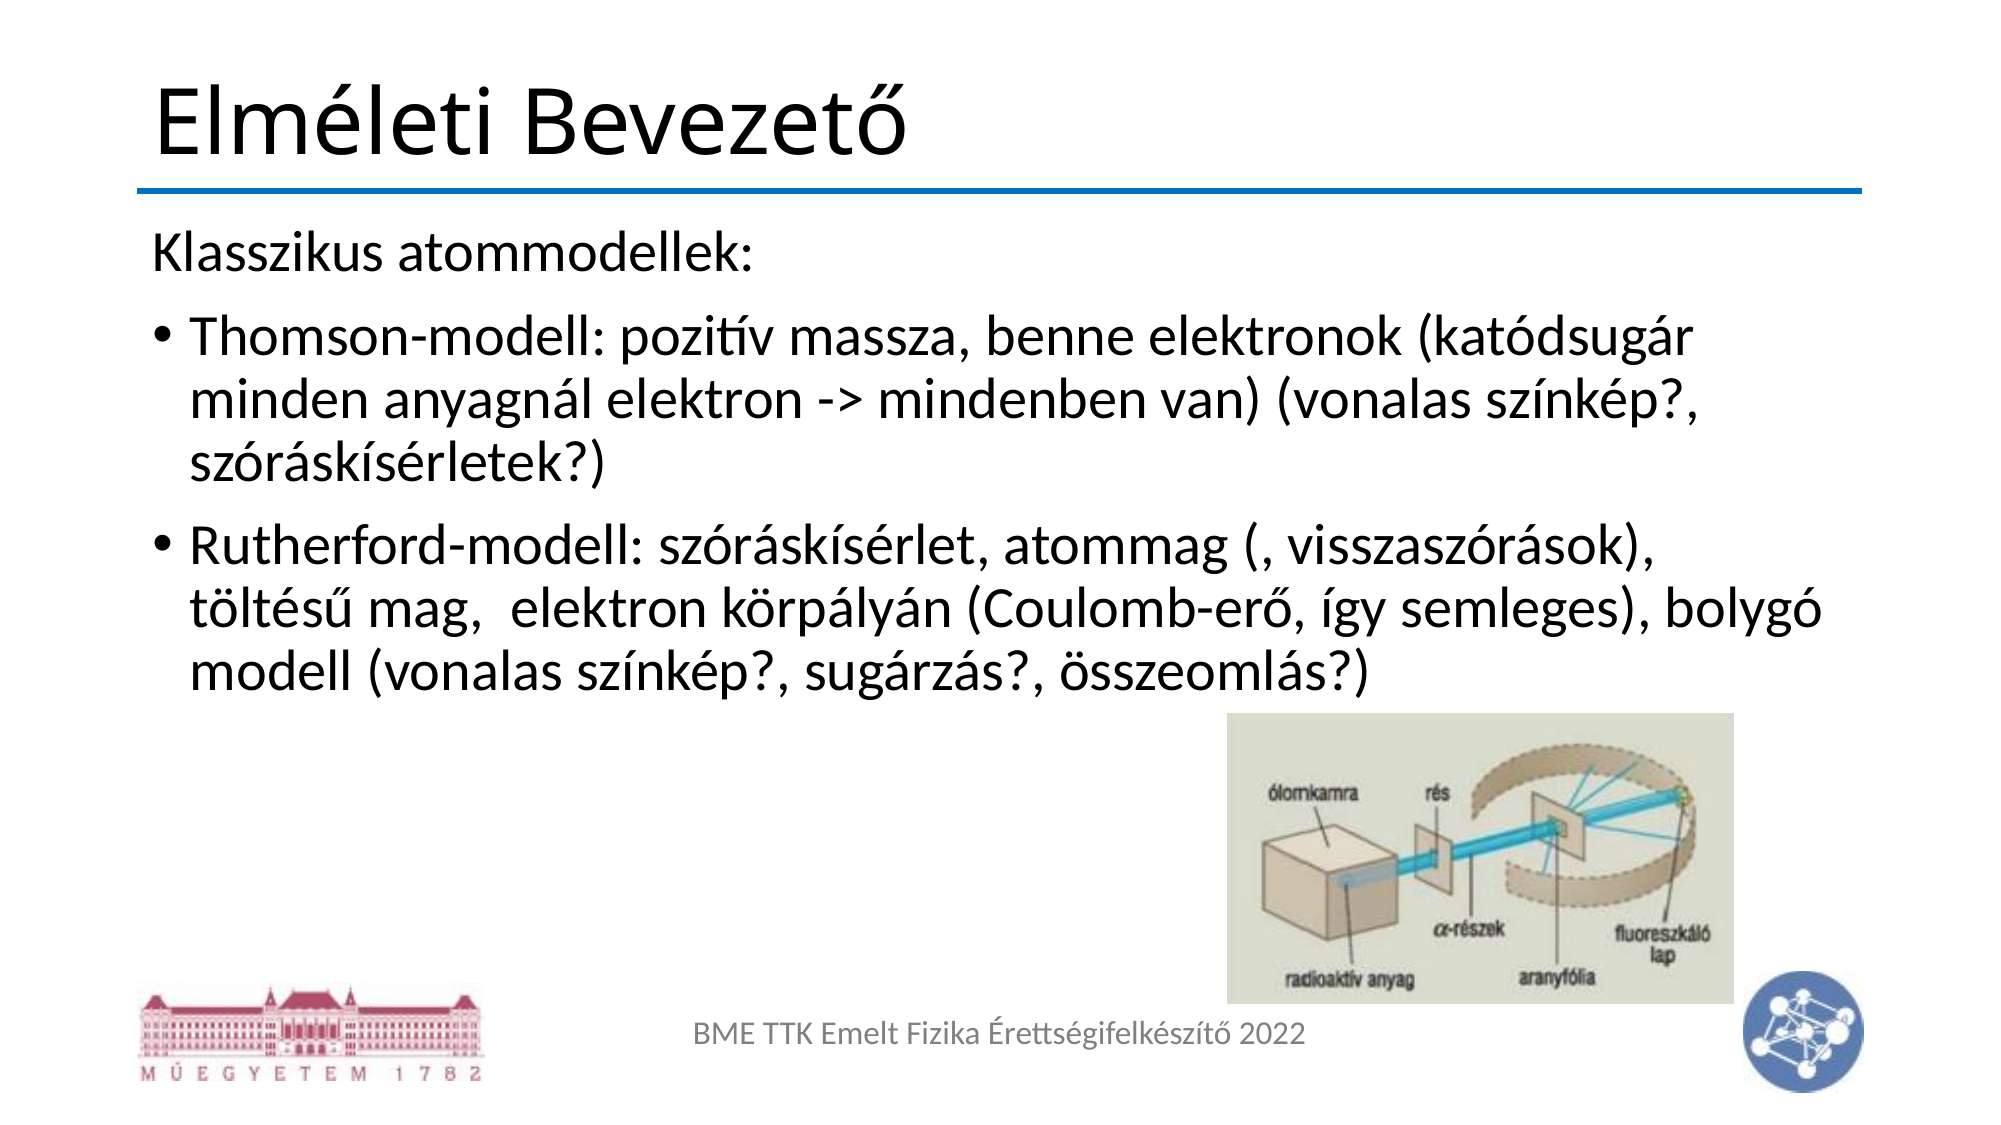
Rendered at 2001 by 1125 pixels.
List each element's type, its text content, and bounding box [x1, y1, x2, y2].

picture [1227, 713, 1734, 1004]
title Elméleti Bevezető [137, 59, 1863, 190]
